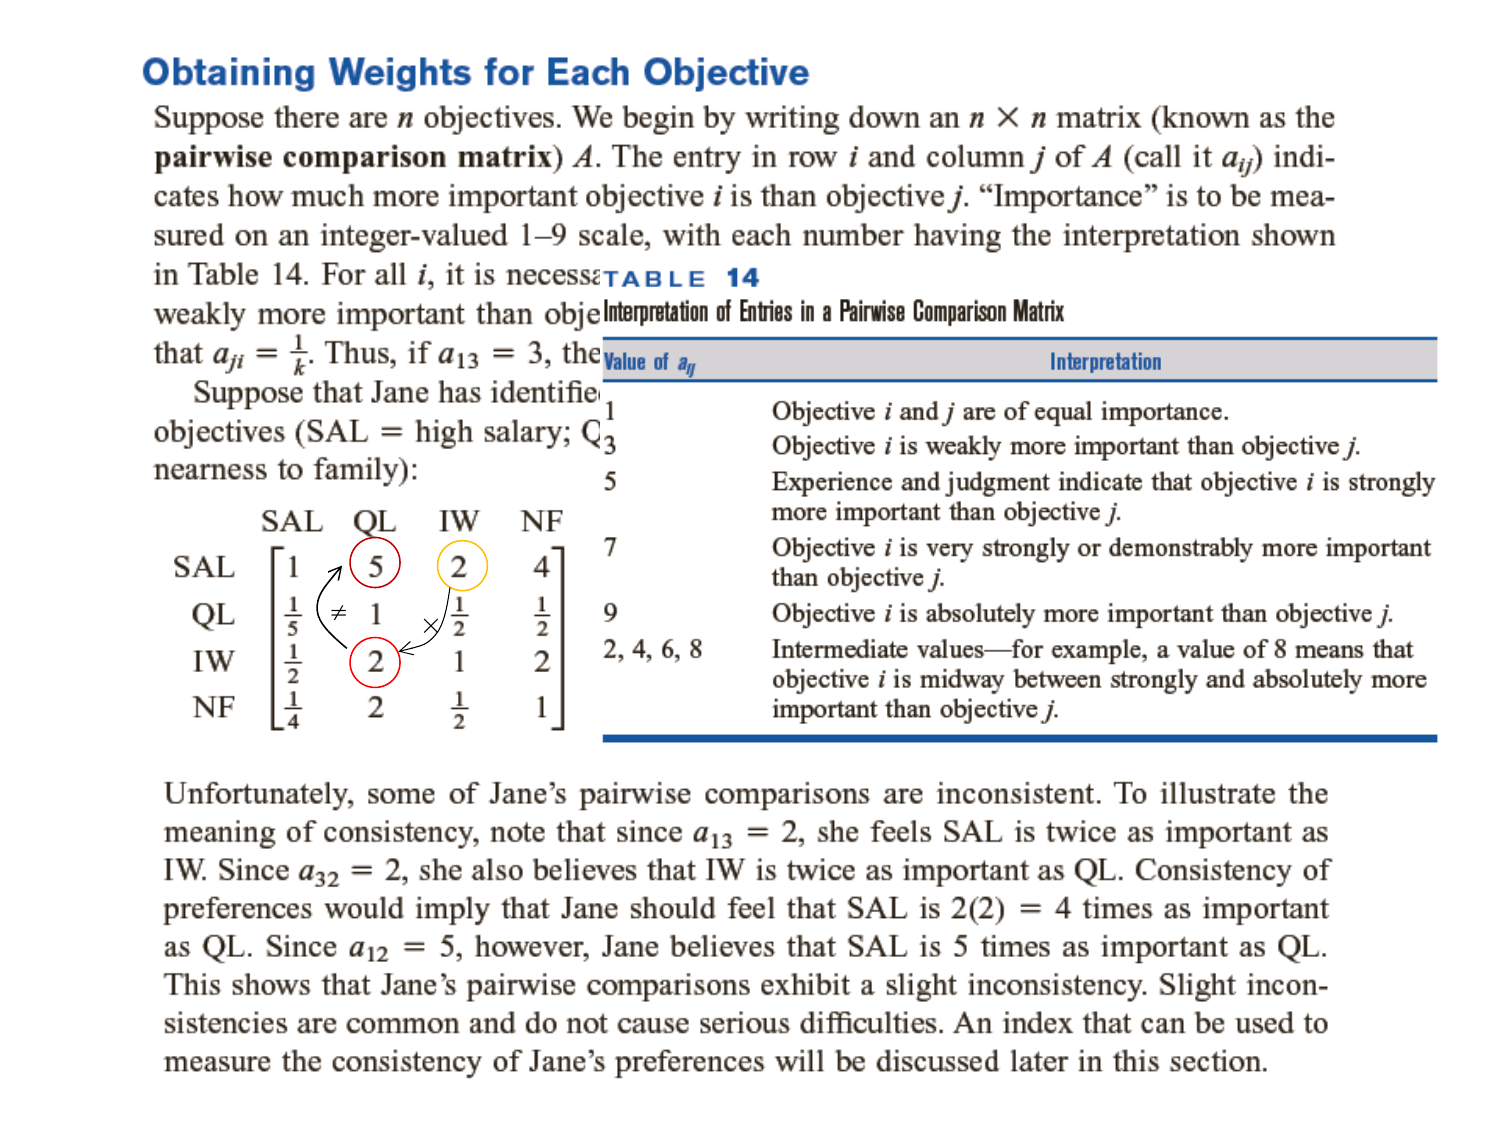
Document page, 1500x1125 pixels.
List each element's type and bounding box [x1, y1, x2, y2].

text_box [324, 601, 349, 626]
picture [174, 504, 576, 734]
text_box [418, 616, 438, 638]
picture [137, 48, 1447, 749]
picture [162, 774, 1338, 1081]
